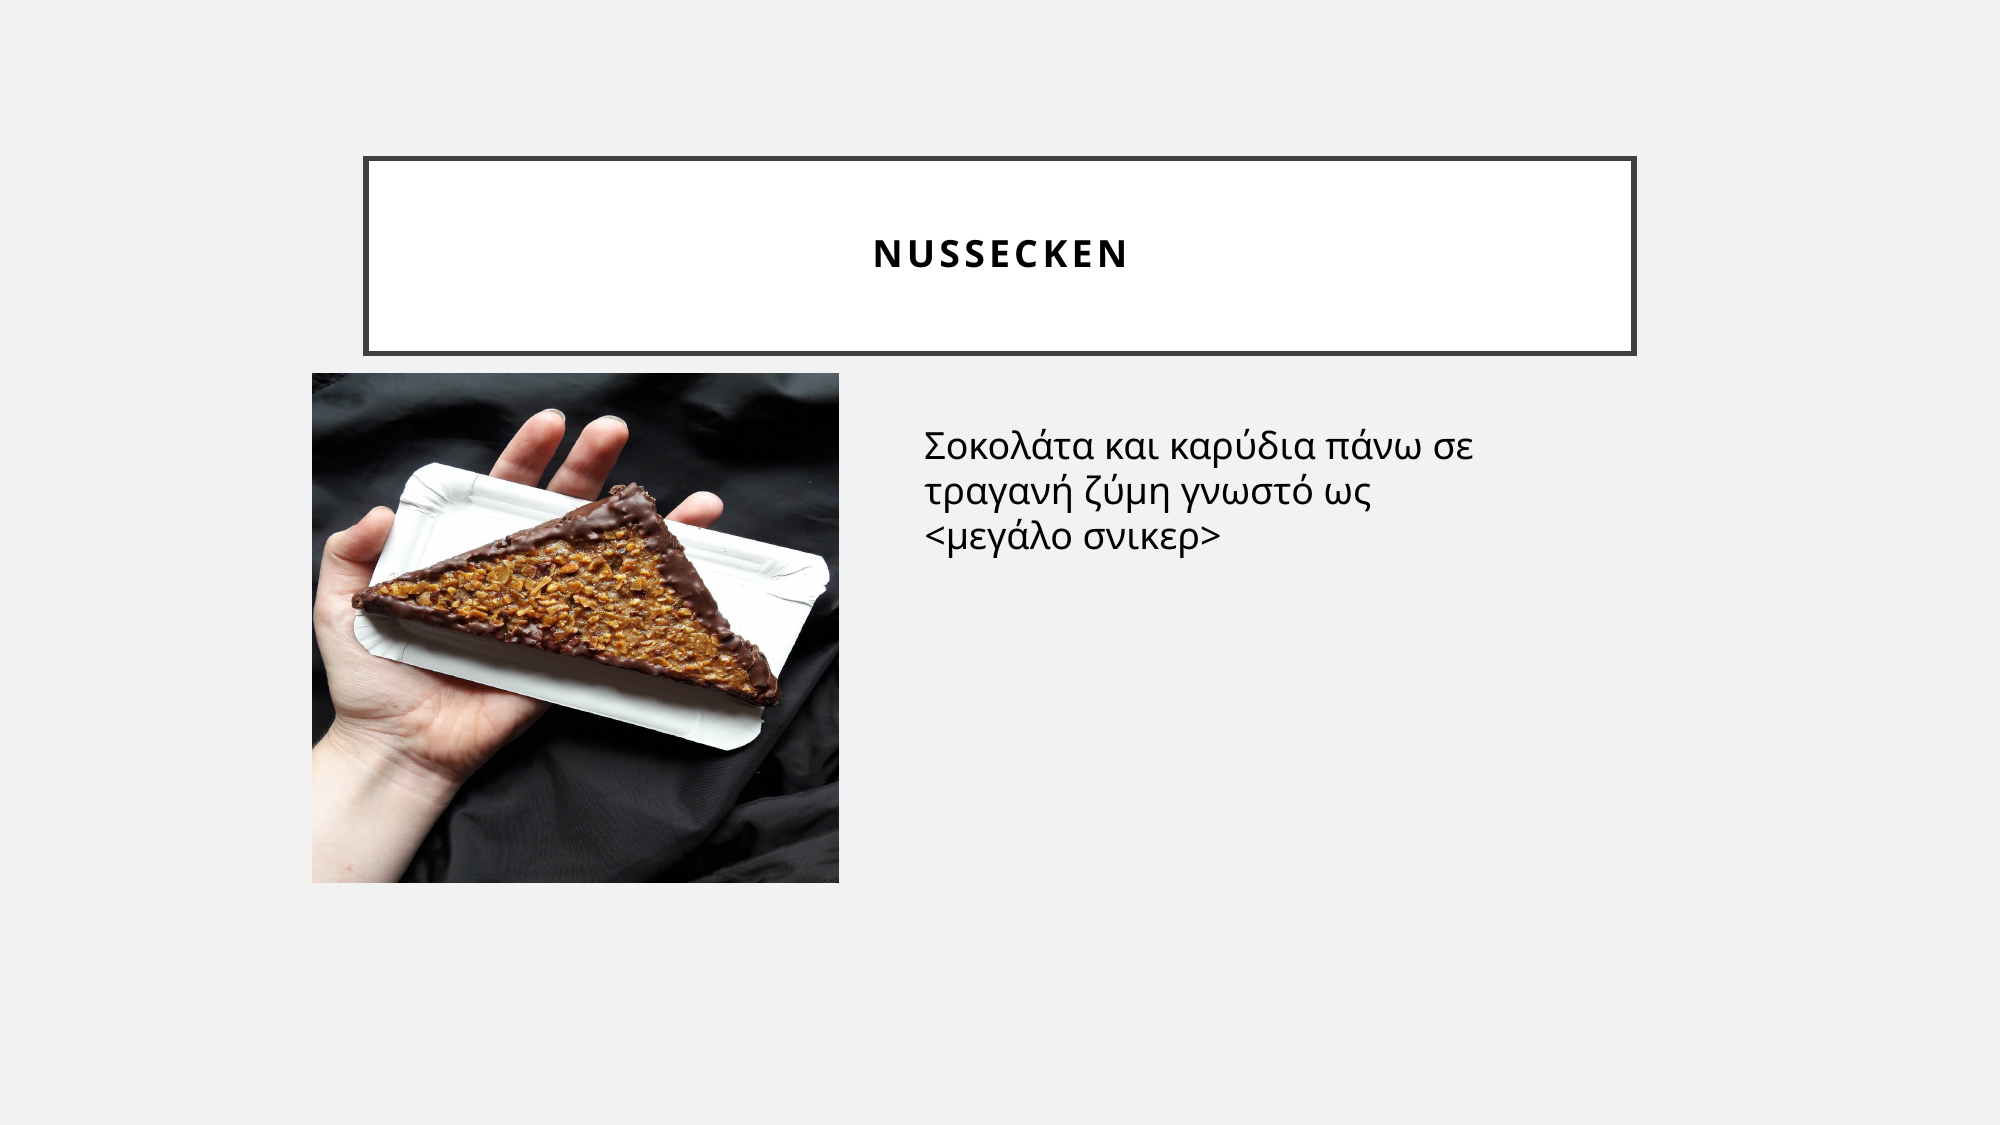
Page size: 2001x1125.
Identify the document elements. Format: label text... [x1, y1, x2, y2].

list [312, 373, 839, 883]
title Nussecken [363, 156, 1637, 356]
text_box Σοκολάτα και καρύδια πάνω σε τραγανή ζύμη γνωστό ως <μεγάλο σνικερ> [909, 415, 1533, 565]
